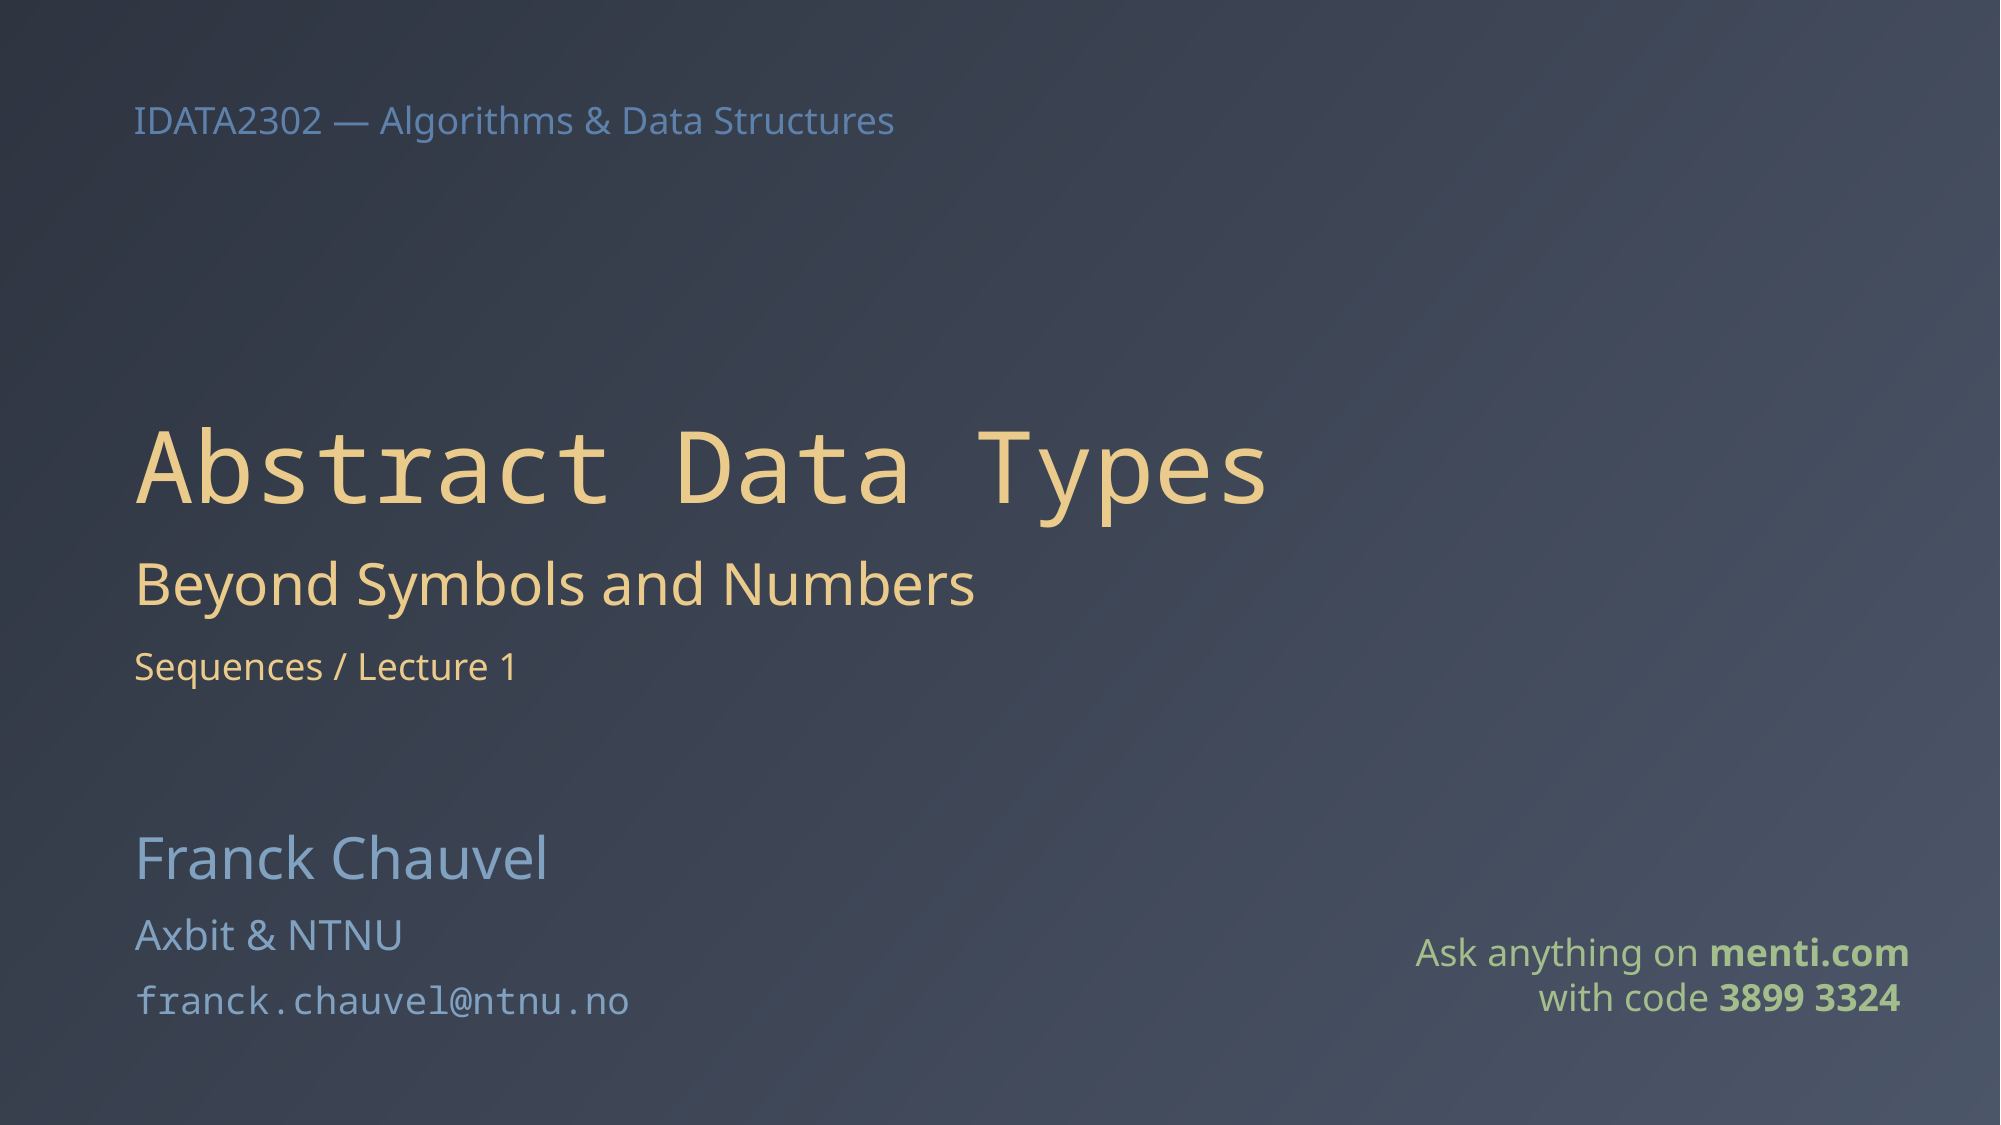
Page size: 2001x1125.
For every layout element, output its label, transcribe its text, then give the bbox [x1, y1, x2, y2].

list franck.chauvel@ntnu.no [119, 975, 1881, 1031]
subtitle Beyond Symbols and Numbers [119, 536, 1877, 636]
title Abstract Data Types [119, 251, 1877, 533]
list Axbit & NTNU [119, 899, 1878, 975]
list Franck Chauvel [119, 822, 1877, 899]
list Sequences / Lecture 1 [119, 640, 1876, 716]
text_box Ask anything on menti.com with code 3899 3324 [1400, 921, 1926, 1027]
